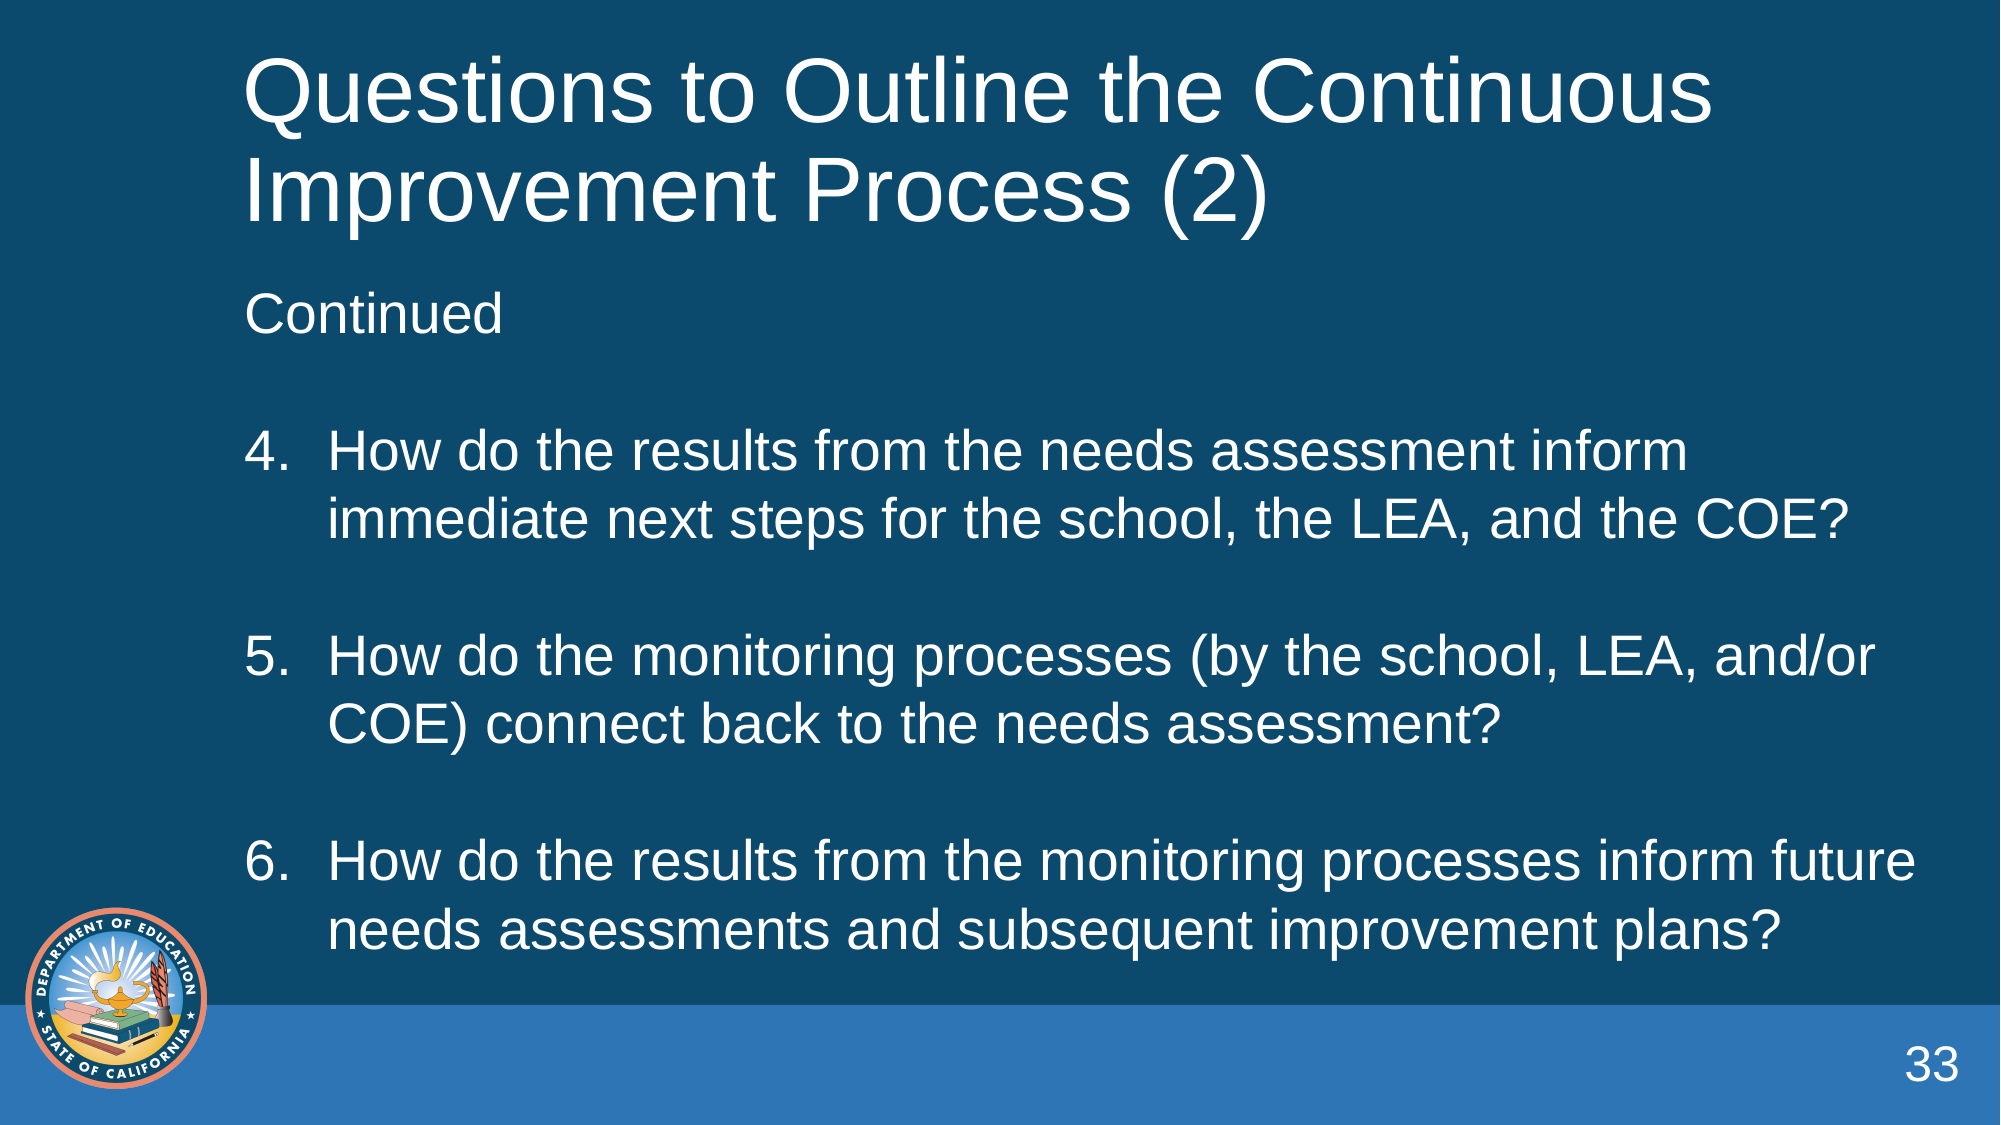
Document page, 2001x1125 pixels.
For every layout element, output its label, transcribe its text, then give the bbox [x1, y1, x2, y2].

list Continued How do the results from the needs assessment inform immediate next steps for the school, the LEA, and the COE? How do the monitoring processes (by the school, LEA, and/or COE) connect back to the needs assessment? How do the results from the monitoring processes inform future needs assessments and subsequent improvement plans? [227, 268, 1945, 994]
title Questions to Outline the Continuous Improvement Process (2) [227, 33, 1945, 251]
slide_number 33 [1524, 1031, 1975, 1092]
picture [24, 905, 209, 1092]
